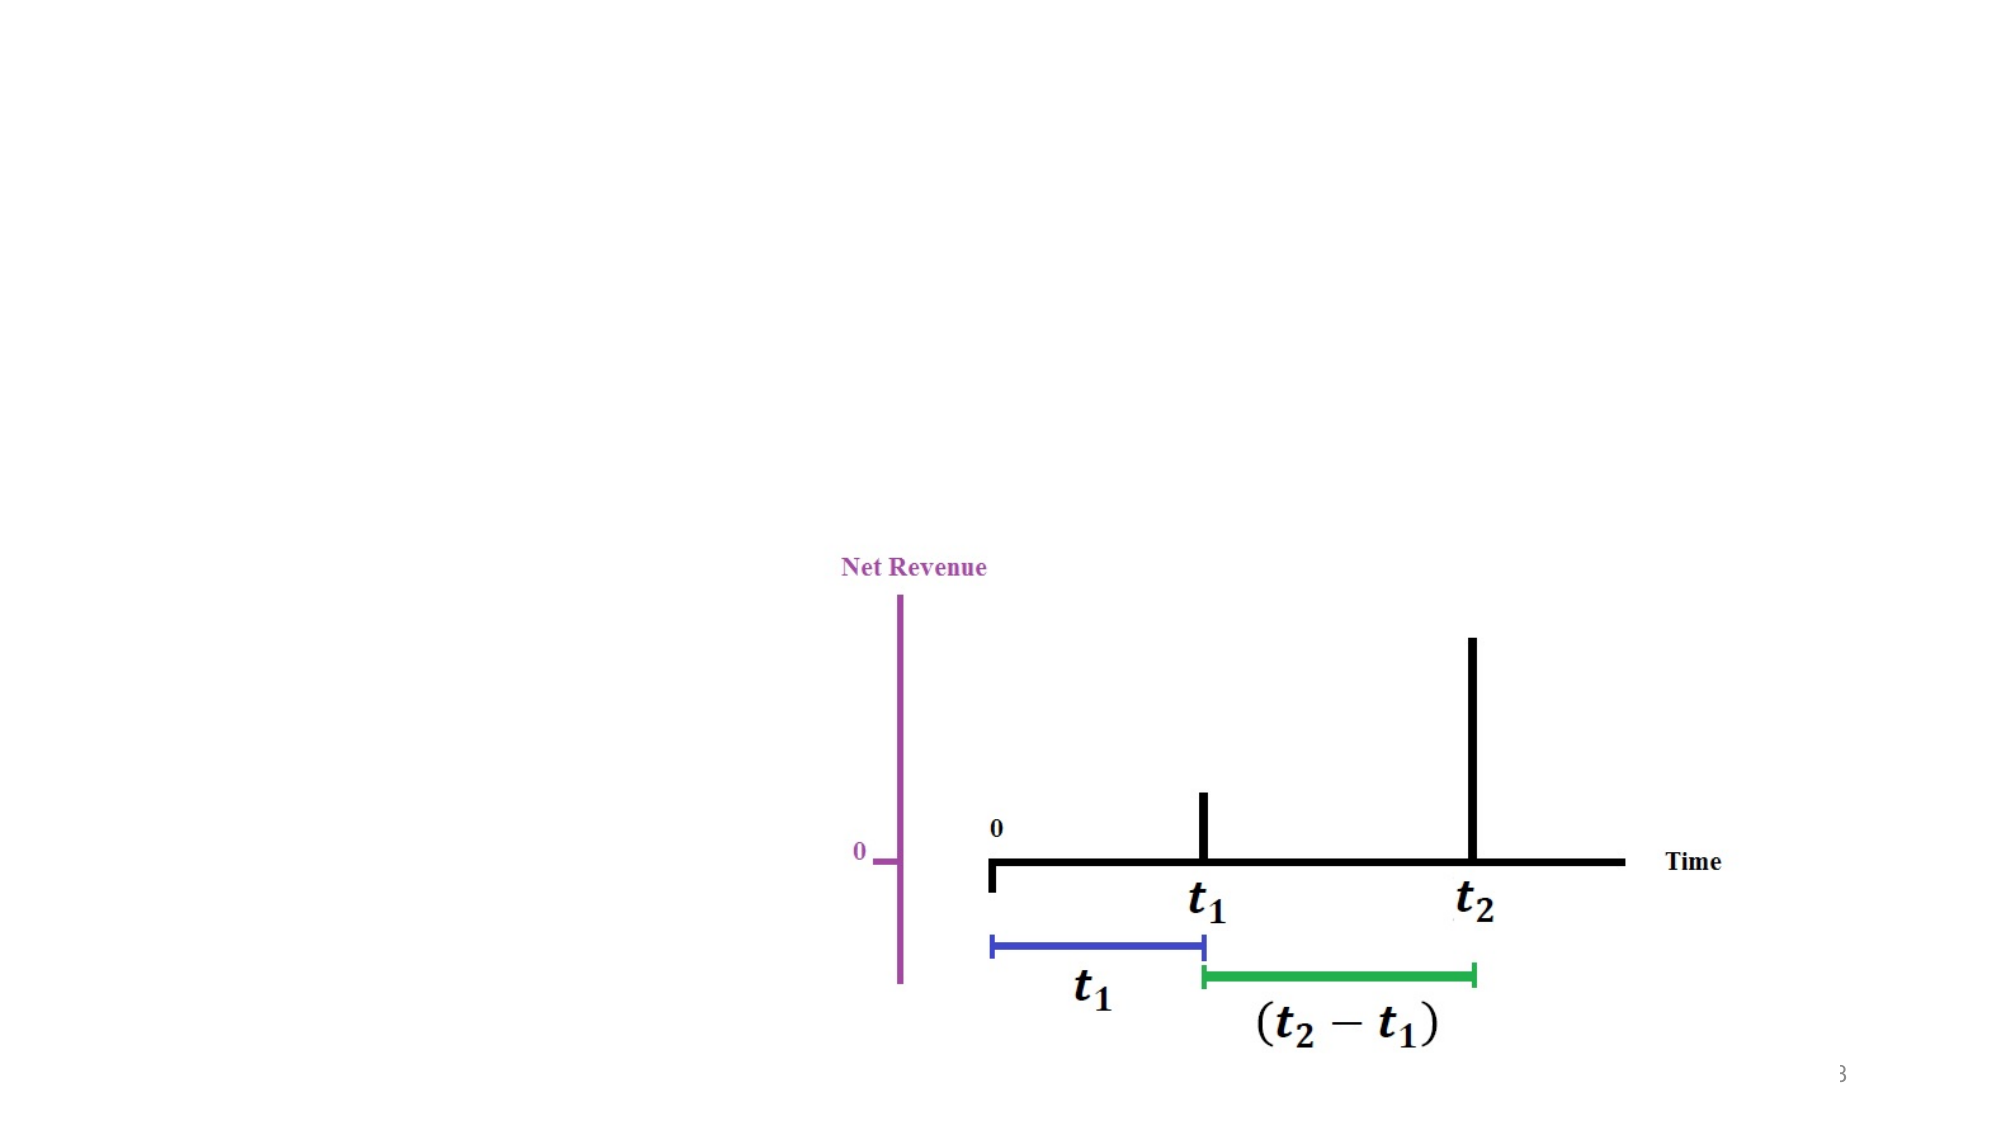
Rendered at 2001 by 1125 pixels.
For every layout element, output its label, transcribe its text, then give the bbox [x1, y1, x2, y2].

picture [764, 525, 1840, 1125]
slide_number 38 [1840, 1042, 1863, 1103]
